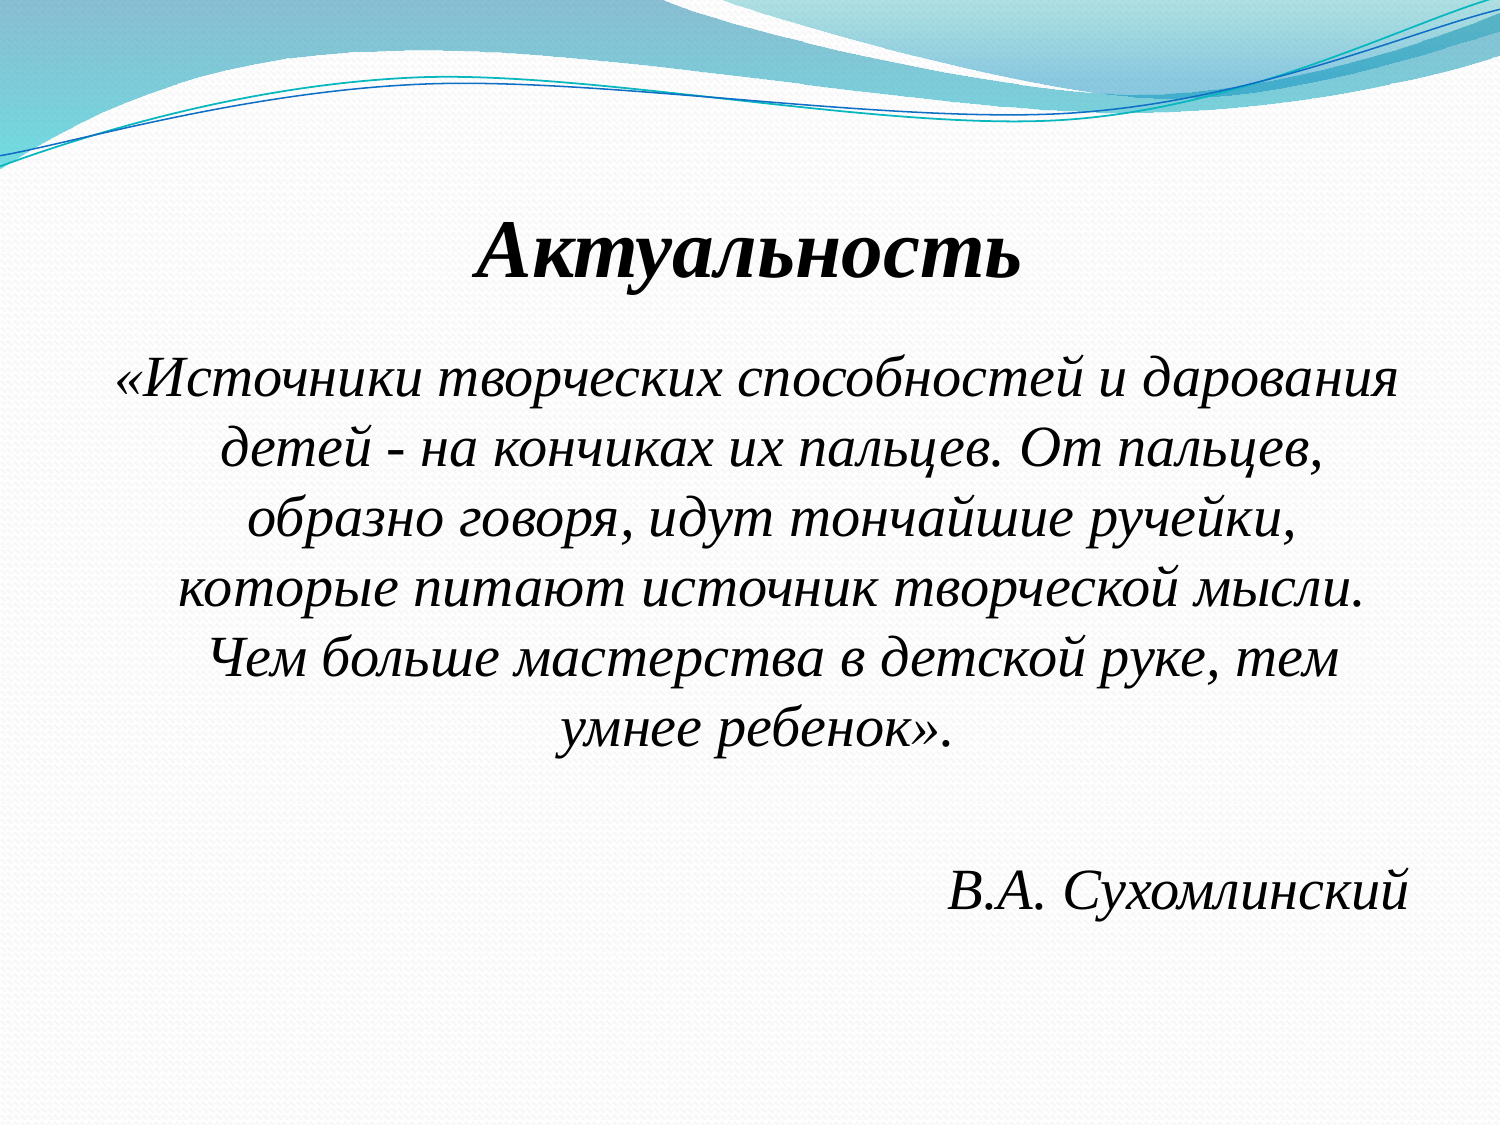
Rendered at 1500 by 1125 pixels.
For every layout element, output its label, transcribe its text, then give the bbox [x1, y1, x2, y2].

list Актуальность «Источники творческих способностей и дарования детей - на кончиках их пальцев. От пальцев, образно говоря, идут тончайшие ручейки, которые питают источник творческой мысли. Чем больше мастерства в детской руке, тем умнее ребенок». В.А. Сухомлинский [75, 105, 1425, 1038]
